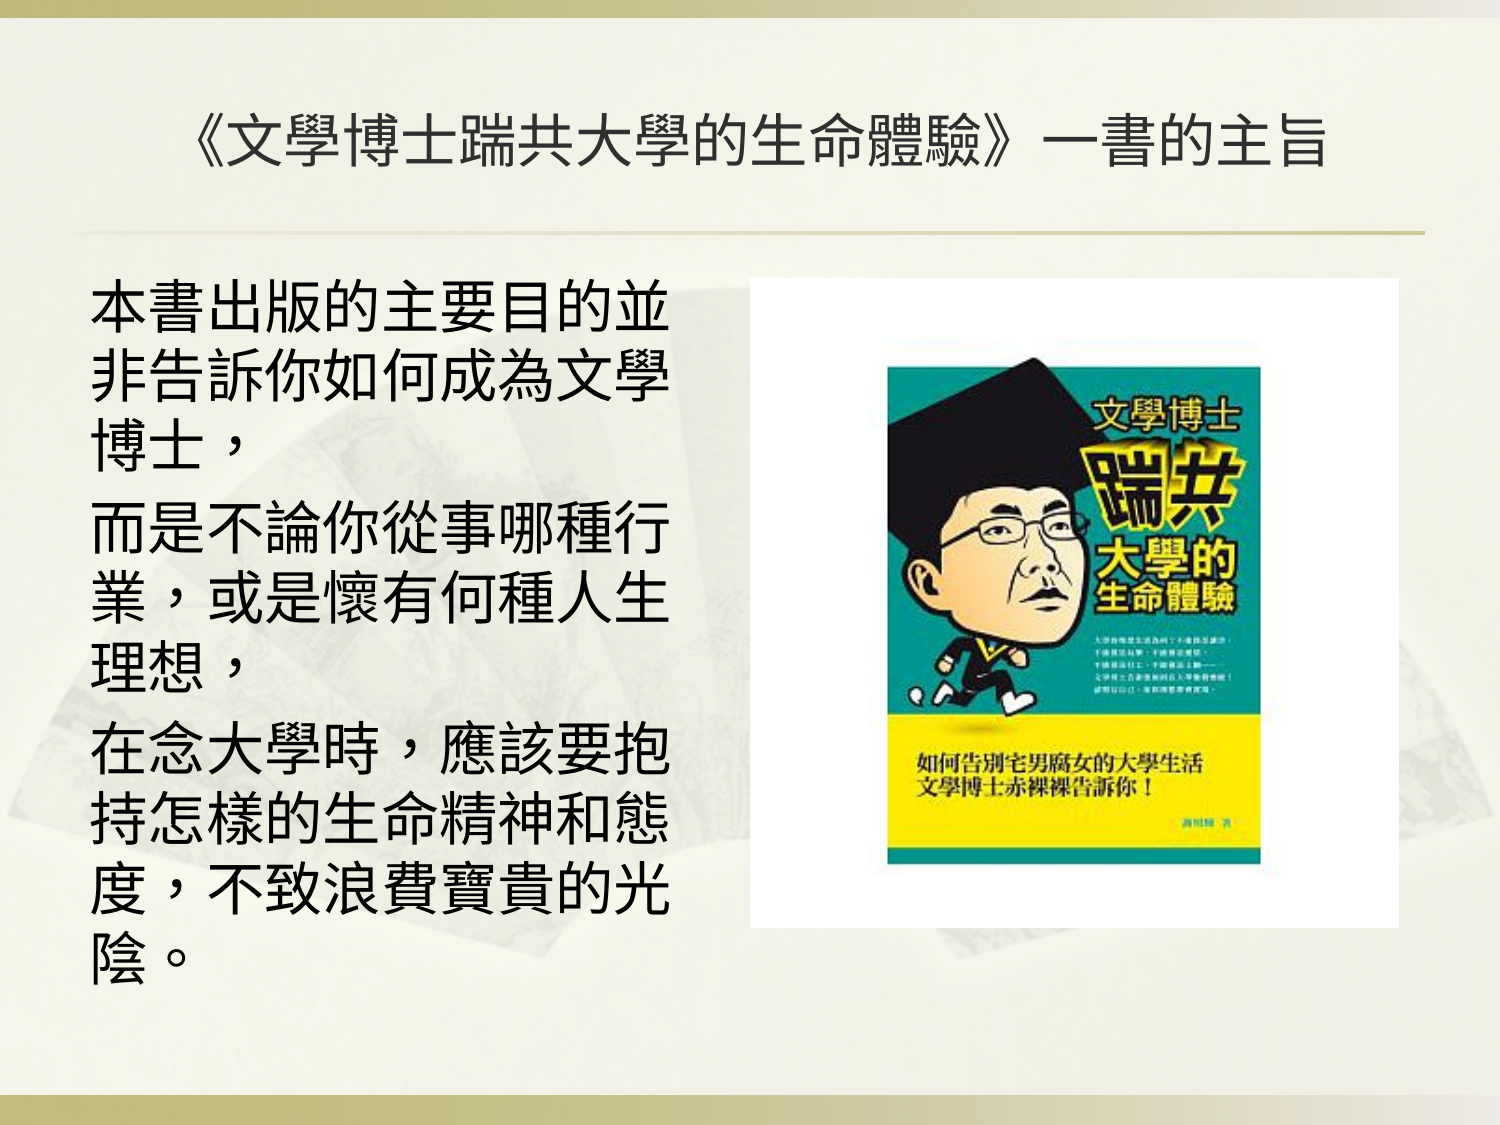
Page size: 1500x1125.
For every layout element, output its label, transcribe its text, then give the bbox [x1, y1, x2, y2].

title 《文學博士踹共大學的生命體驗》一書的主旨 [75, 45, 1425, 233]
list 本書出版的主要目的並非告訴你如何成為文學博士， 而是不論你從事哪種行業，或是懷有何種人生理想， 在念大學時，應該要抱持怎樣的生命精神和態度，不致浪費寶貴的光陰。 [75, 262, 738, 1005]
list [749, 278, 1400, 929]
